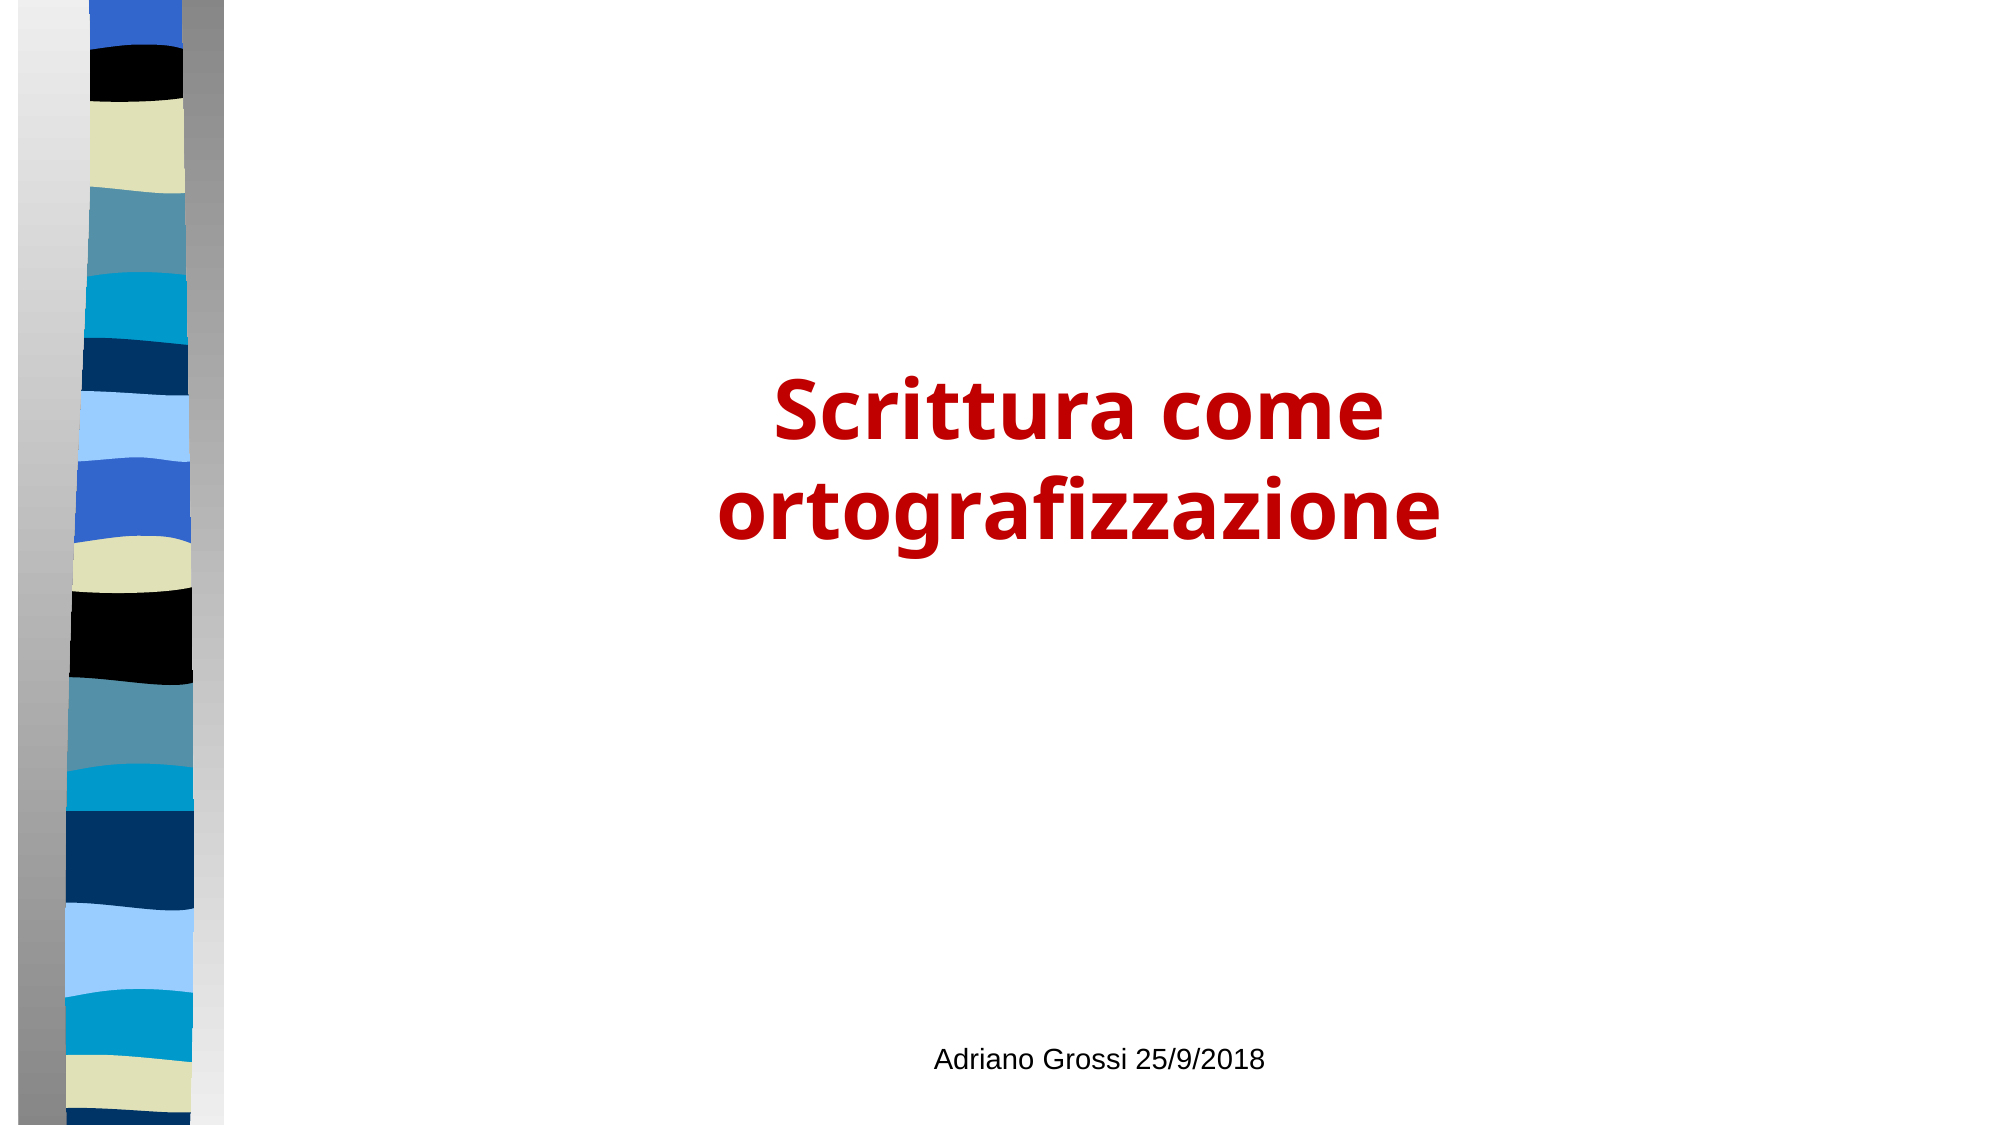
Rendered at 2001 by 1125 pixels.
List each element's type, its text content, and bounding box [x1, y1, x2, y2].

title Scrittura come ortografizzazione [442, 362, 1718, 550]
footer Adriano Grossi 25/9/2018 [783, 1025, 1417, 1100]
